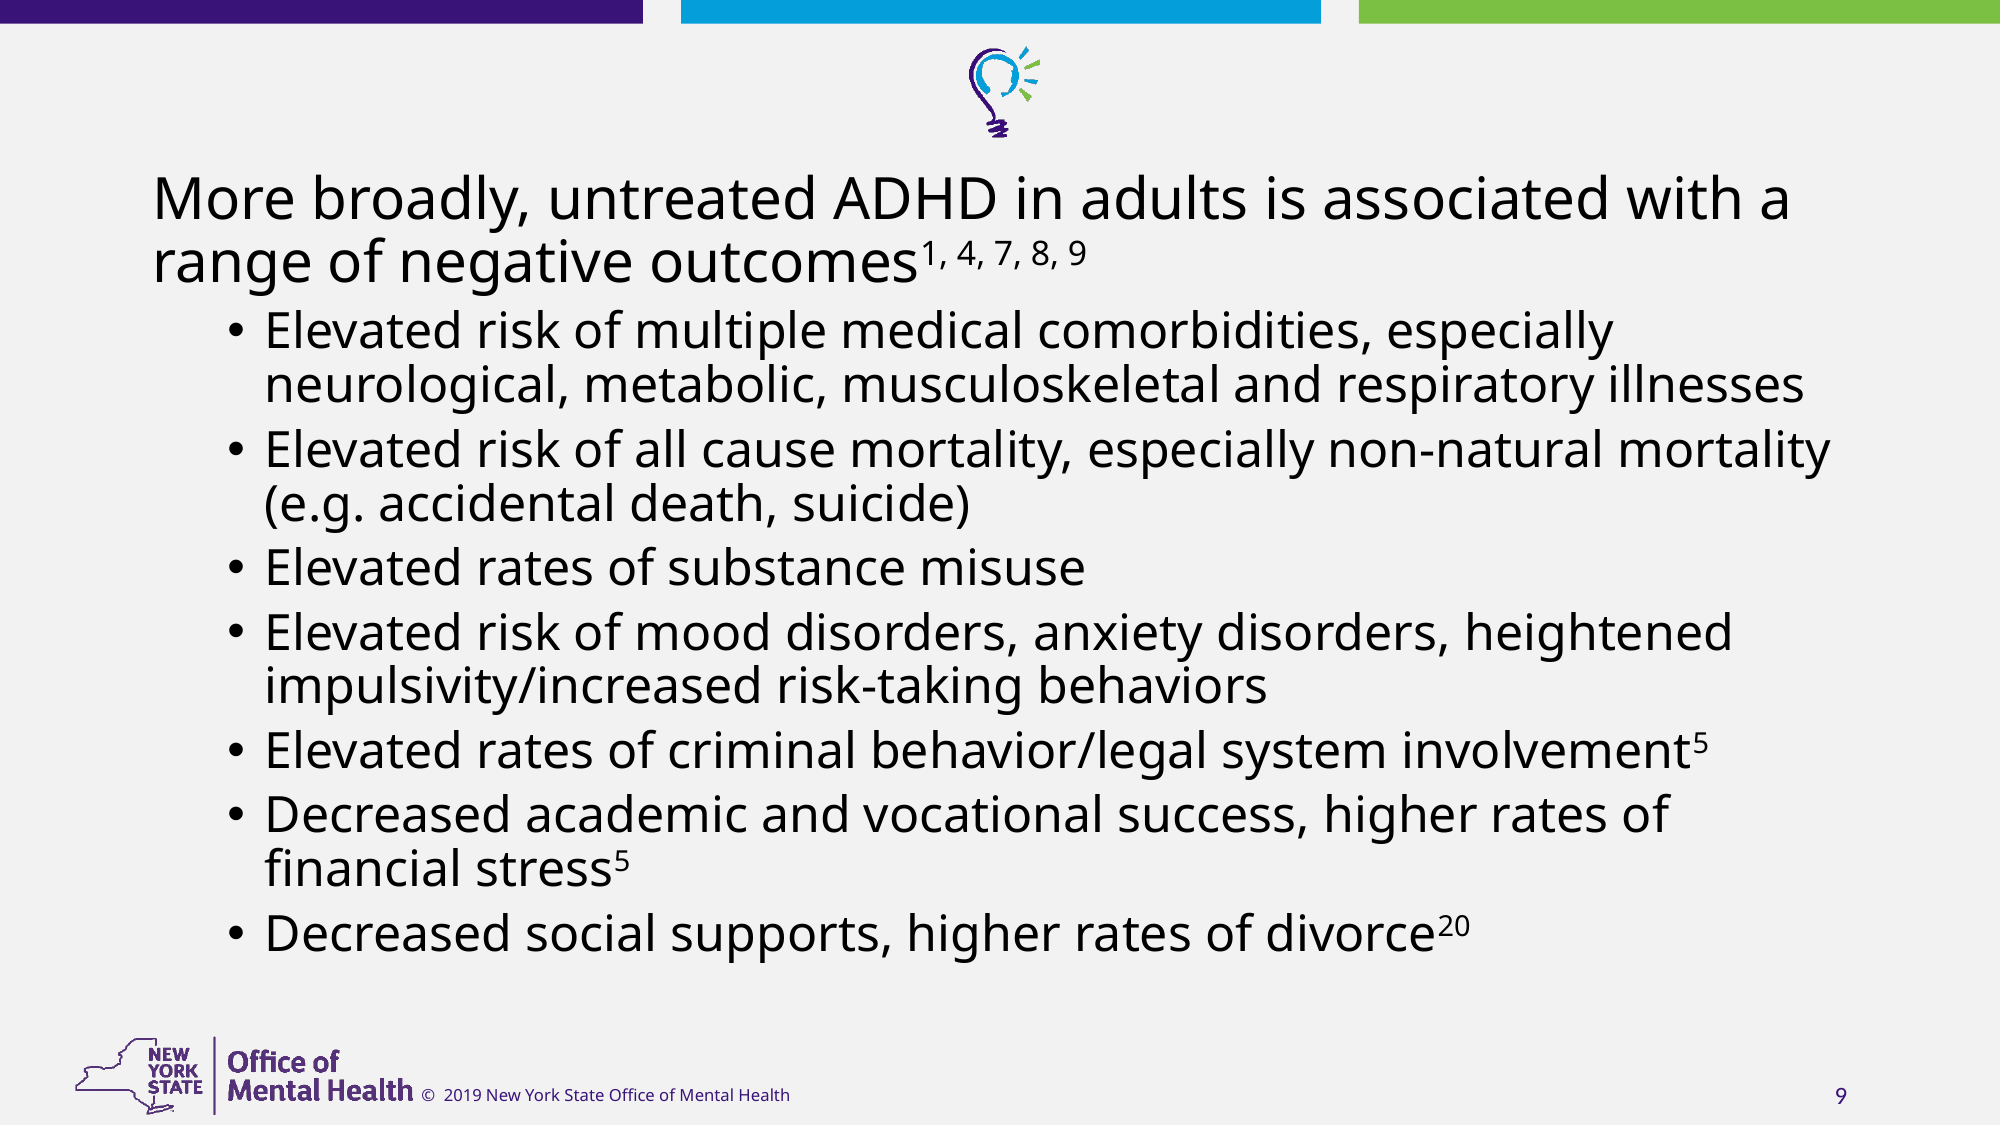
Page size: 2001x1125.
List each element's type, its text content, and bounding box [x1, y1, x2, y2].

picture [949, 26, 1051, 71]
picture [983, 60, 1013, 71]
picture [71, 1032, 417, 1119]
list More broadly, untreated ADHD in adults is associated with a range of negative outcomes1, 4, 7, 8, 9 Elevated risk of multiple medical comorbidities, especially neurological, metabolic, musculoskeletal and respiratory illnesses Elevated risk of all cause mortality, especially non-natural mortality (e.g. accidental death, suicide) Elevated rates of substance misuse Elevated risk of mood disorders, anxiety disorders, heightened impulsivity/increased risk-taking behaviors Elevated rates of criminal behavior/legal system involvement5 Decreased academic and vocational success, higher rates of financial stress5 Decreased social supports, higher rates of divorce20 [137, 71, 1863, 1014]
